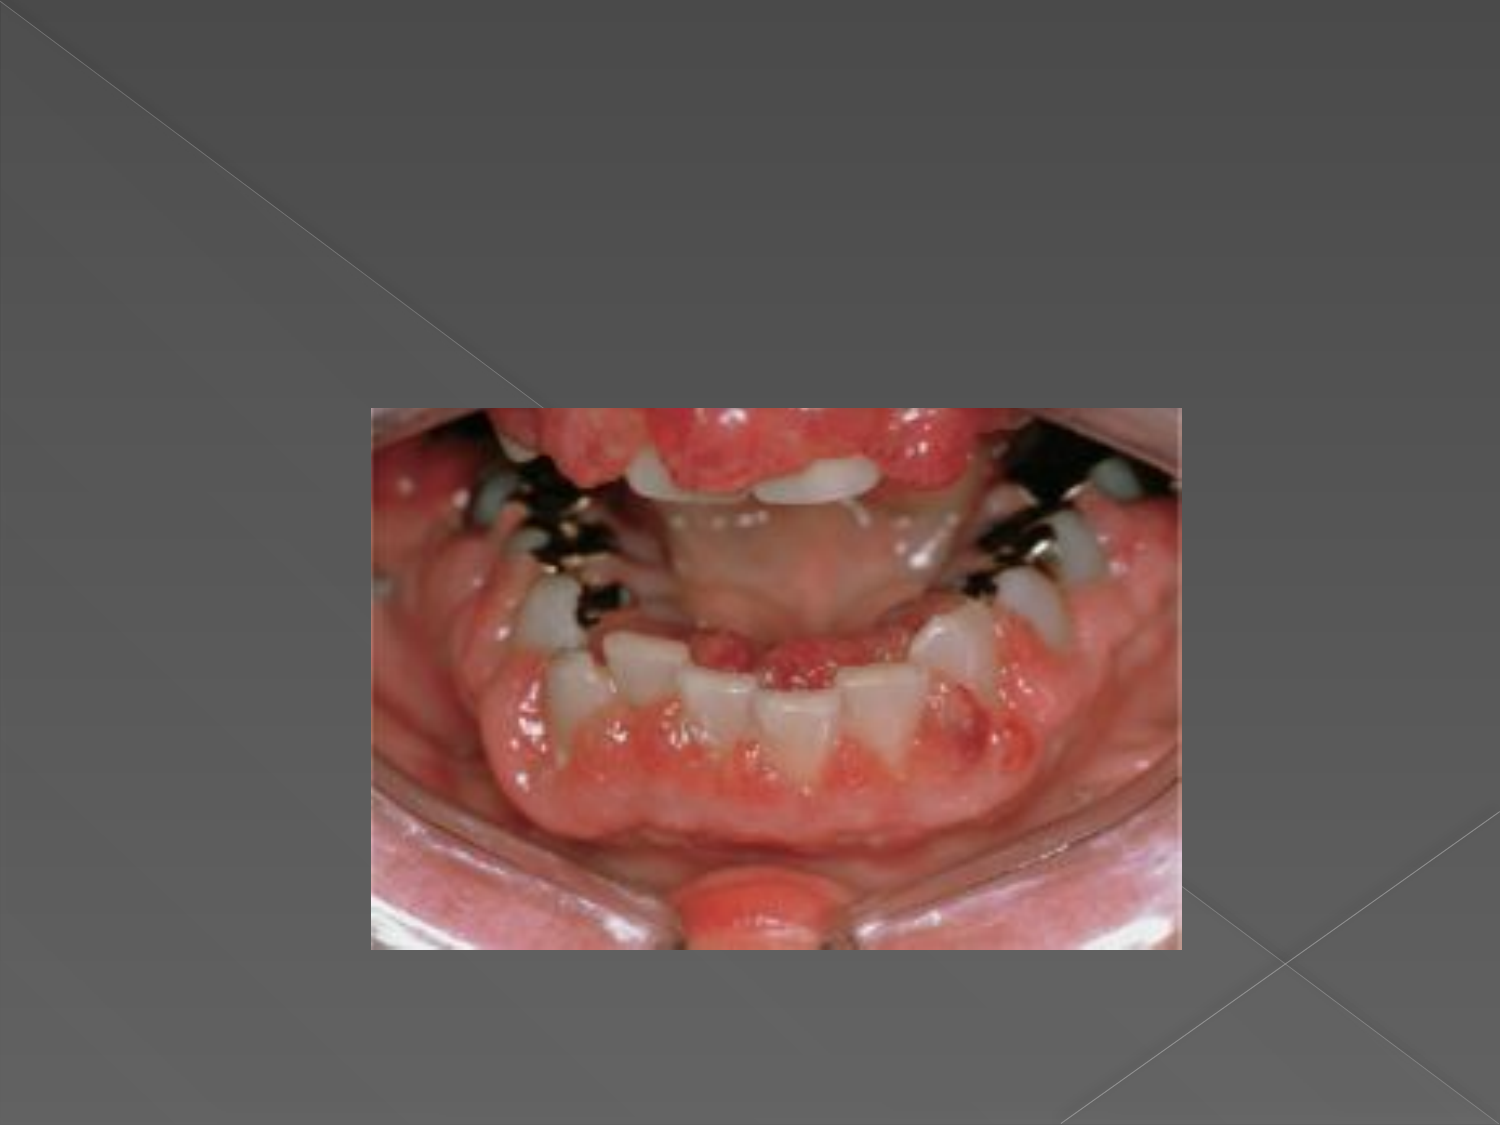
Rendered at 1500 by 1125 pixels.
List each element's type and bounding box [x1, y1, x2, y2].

list [371, 408, 1182, 950]
